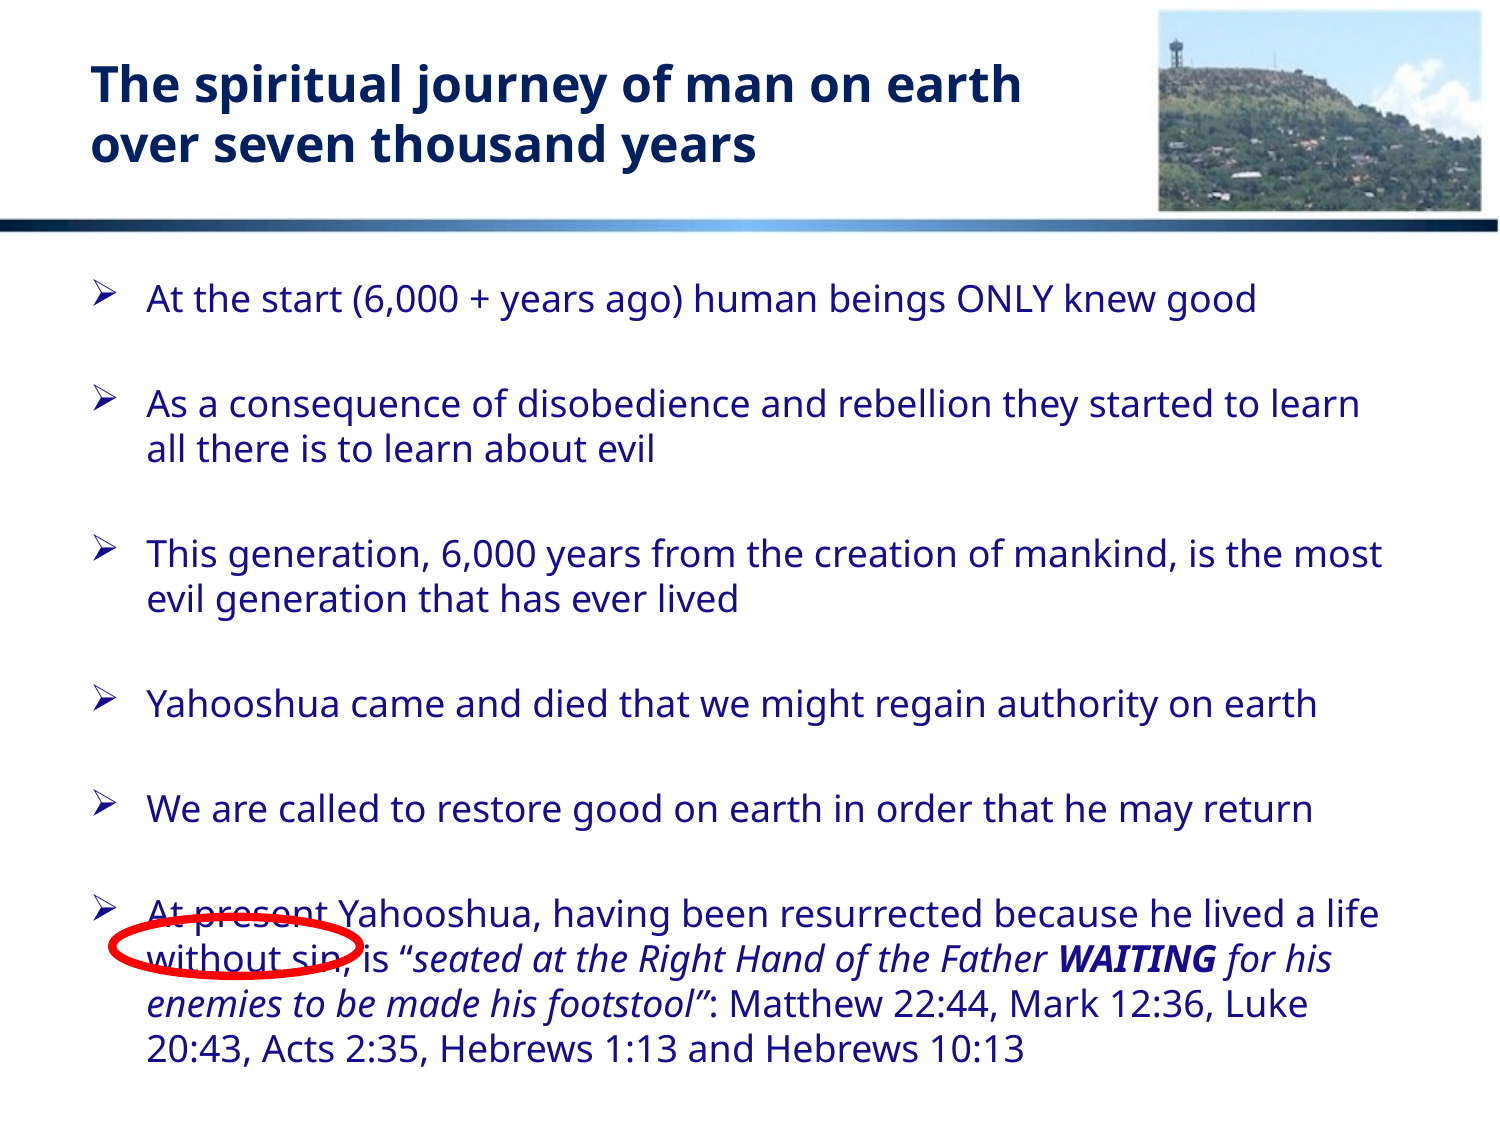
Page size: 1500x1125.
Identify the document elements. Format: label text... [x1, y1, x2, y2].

text_box [110, 914, 363, 978]
title The spiritual journey of man on earth over seven thousand years [75, 45, 1149, 233]
picture [0, 0, 1500, 1125]
list At the start (6,000 + years ago) human beings ONLY knew good As a consequence of disobedience and rebellion they started to learn all there is to learn about evil This generation, 6,000 years from the creation of mankind, is the most evil generation that has ever lived Yahooshua came and died that we might regain authority on earth We are called to restore good on earth in order that he may return At present Yahooshua, having been resurrected because he lived a life without sin, is “seated at the Right Hand of the Father WAITING for his enemies to be made his footstool”: Matthew 22:44, Mark 12:36, Luke 20:43, Acts 2:35, Hebrews 1:13 and Hebrews 10:13 [75, 267, 1425, 1083]
